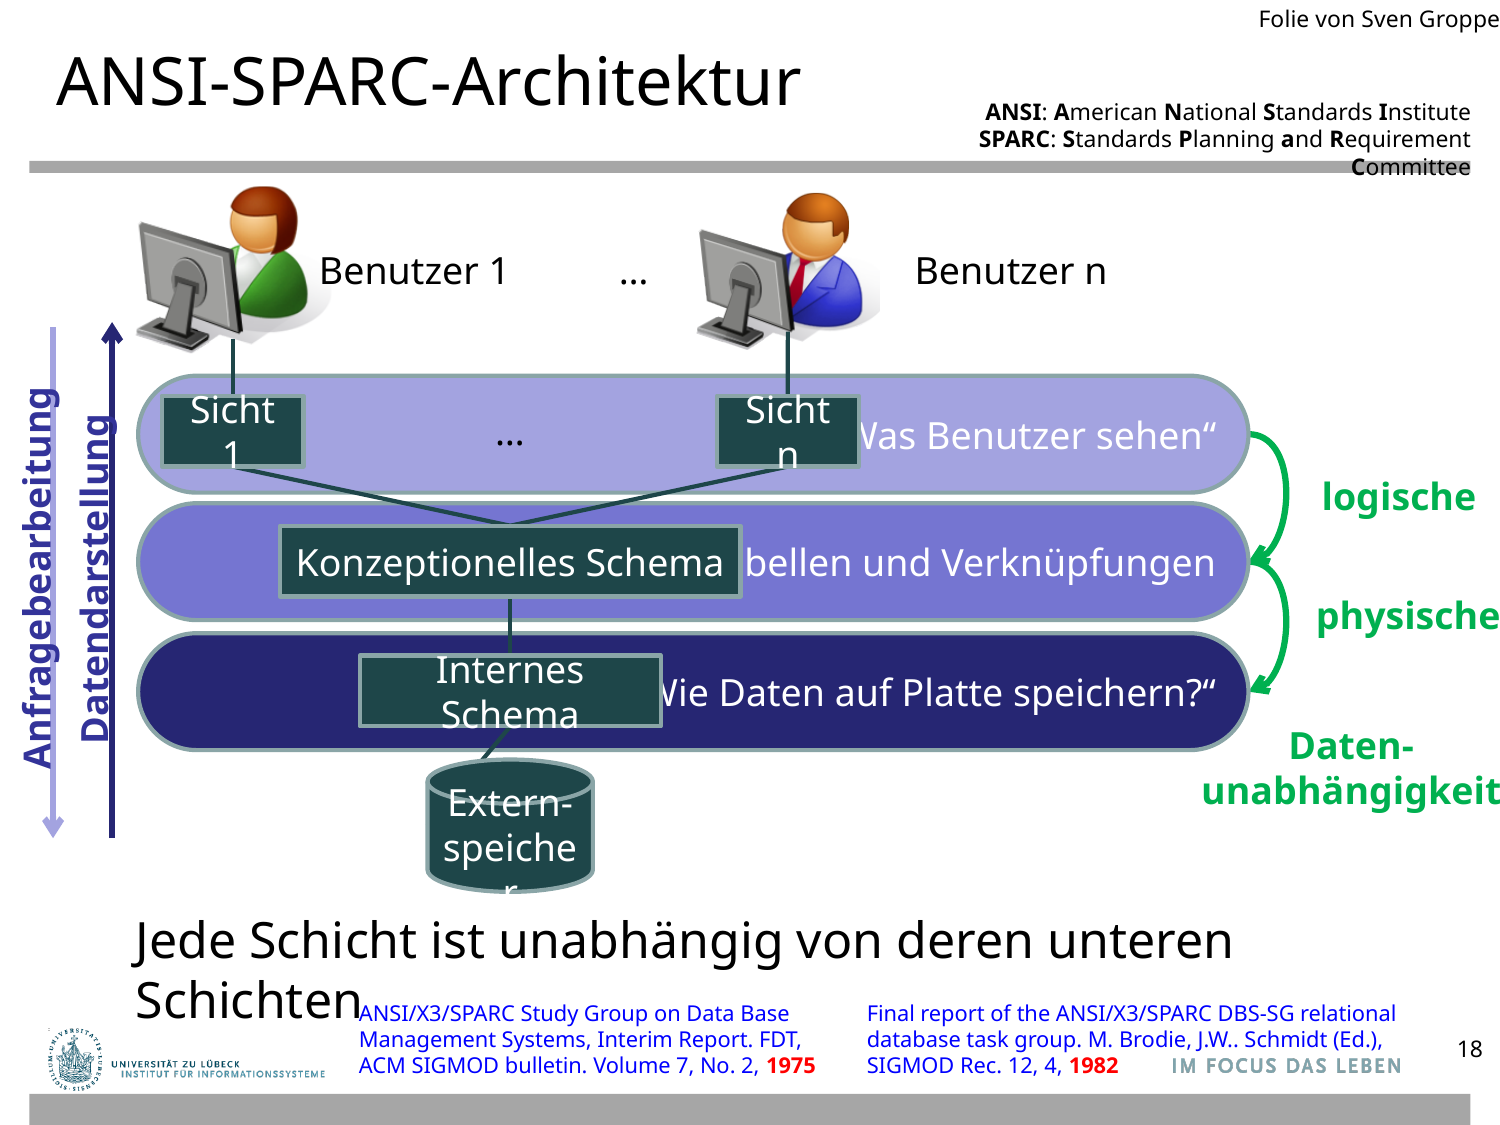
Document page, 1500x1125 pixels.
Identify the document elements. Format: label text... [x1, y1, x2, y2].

text_box Benutzer 1 … Benutzer n [338, 239, 690, 300]
slide_number 18 [1420, 1035, 1499, 1079]
text_box Anfragebearbeitung [57, 371, 66, 784]
text_box Sicht 1 [160, 394, 306, 469]
text_box „Was Benutzer sehen“ [792, 373, 1251, 495]
list Jede Schicht ist unabhängig von deren unteren Schichten [120, 900, 1471, 996]
picture [695, 166, 881, 351]
text_box Folie von Sven Groppe [1243, 0, 1500, 40]
picture [131, 156, 334, 358]
text_box „Was Benutzer sehen“ [237, 373, 783, 464]
text_box Datendarstellung [66, 398, 107, 759]
text_box „Wie Daten auf Platte speichern?“ [136, 631, 505, 753]
text_box „Was Benutzer sehen“ [136, 373, 228, 495]
text_box ANSI/X3/SPARC Study Group on Data Base Management Systems, Interim Report. FDT, ACM SIGMOD bulletin. Volume 7, No. 2, 1975 [344, 992, 852, 1086]
text_box Internes Schema [358, 653, 663, 728]
text_box ANSI: American National Standards Institute SPARC: Standards Planning and Requirement Committee [871, 90, 1486, 188]
text_box Benutzer 1 … Benutzer n [885, 239, 1123, 300]
text_box Final report of the ANSI/X3/SPARC DBS-SG relational database task group. M. Brodie, J.W.. Schmidt (Ed.), SIGMOD Rec. 12, 4, 1982 [852, 991, 1420, 1086]
title ANSI-SPARC-Architektur [41, 30, 1392, 114]
text_box Tabellen und Verknüpfungen [513, 501, 1195, 623]
text_box „Wie Daten auf Platte speichern?“ [512, 631, 1195, 753]
text_box Sicht n [715, 394, 861, 469]
text_box … [480, 400, 540, 461]
text_box Anfragebearbeitung [5, 371, 48, 784]
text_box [232, 466, 507, 526]
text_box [1200, 433, 1500, 821]
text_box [510, 466, 789, 526]
text_box Extern-speicher [425, 757, 595, 894]
text_box Datendarstellung [117, 398, 124, 759]
text_box Konzeptionelles Schema [278, 534, 743, 599]
text_box Tabellen und Verknüpfungen [136, 501, 508, 623]
